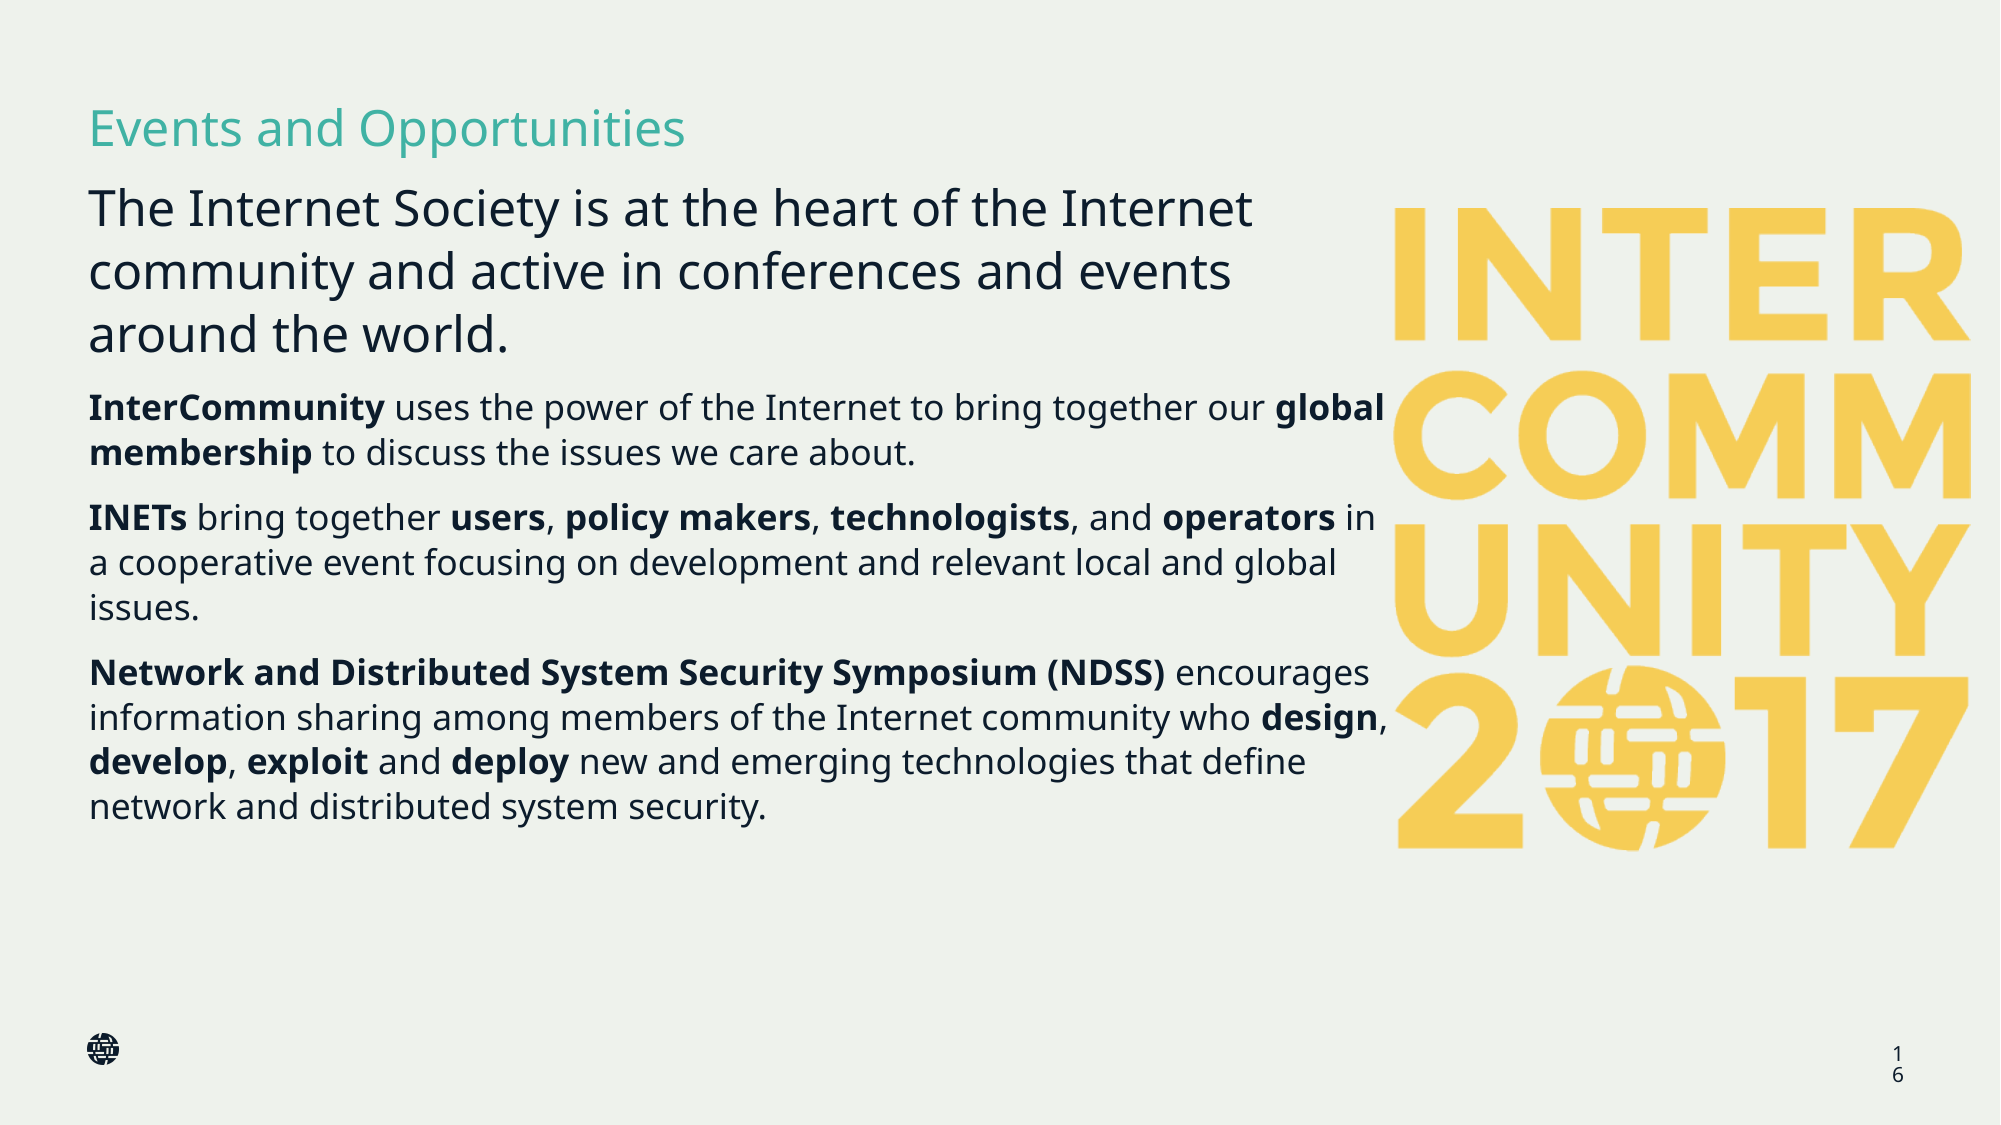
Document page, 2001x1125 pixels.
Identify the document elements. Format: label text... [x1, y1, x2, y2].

picture [1393, 207, 1971, 852]
slide_number 16 [1892, 1040, 1913, 1074]
picture [87, 1033, 119, 1065]
list The Internet Society is at the heart of the Internet community and active in conferences and events around the world. InterCommunity uses the power of the Internet to bring together our global membership to discuss the issues we care about. INETs bring together users, policy makers, technologists, and operators in a cooperative event focusing on development and relevant local and global issues. Network and Distributed System Security Symposium (NDSS) encourages information sharing among members of the Internet community who design, develop, exploit and deploy new and emerging technologies that define network and distributed system security. [88, 173, 1394, 988]
title Events and Opportunities [88, 93, 1914, 174]
